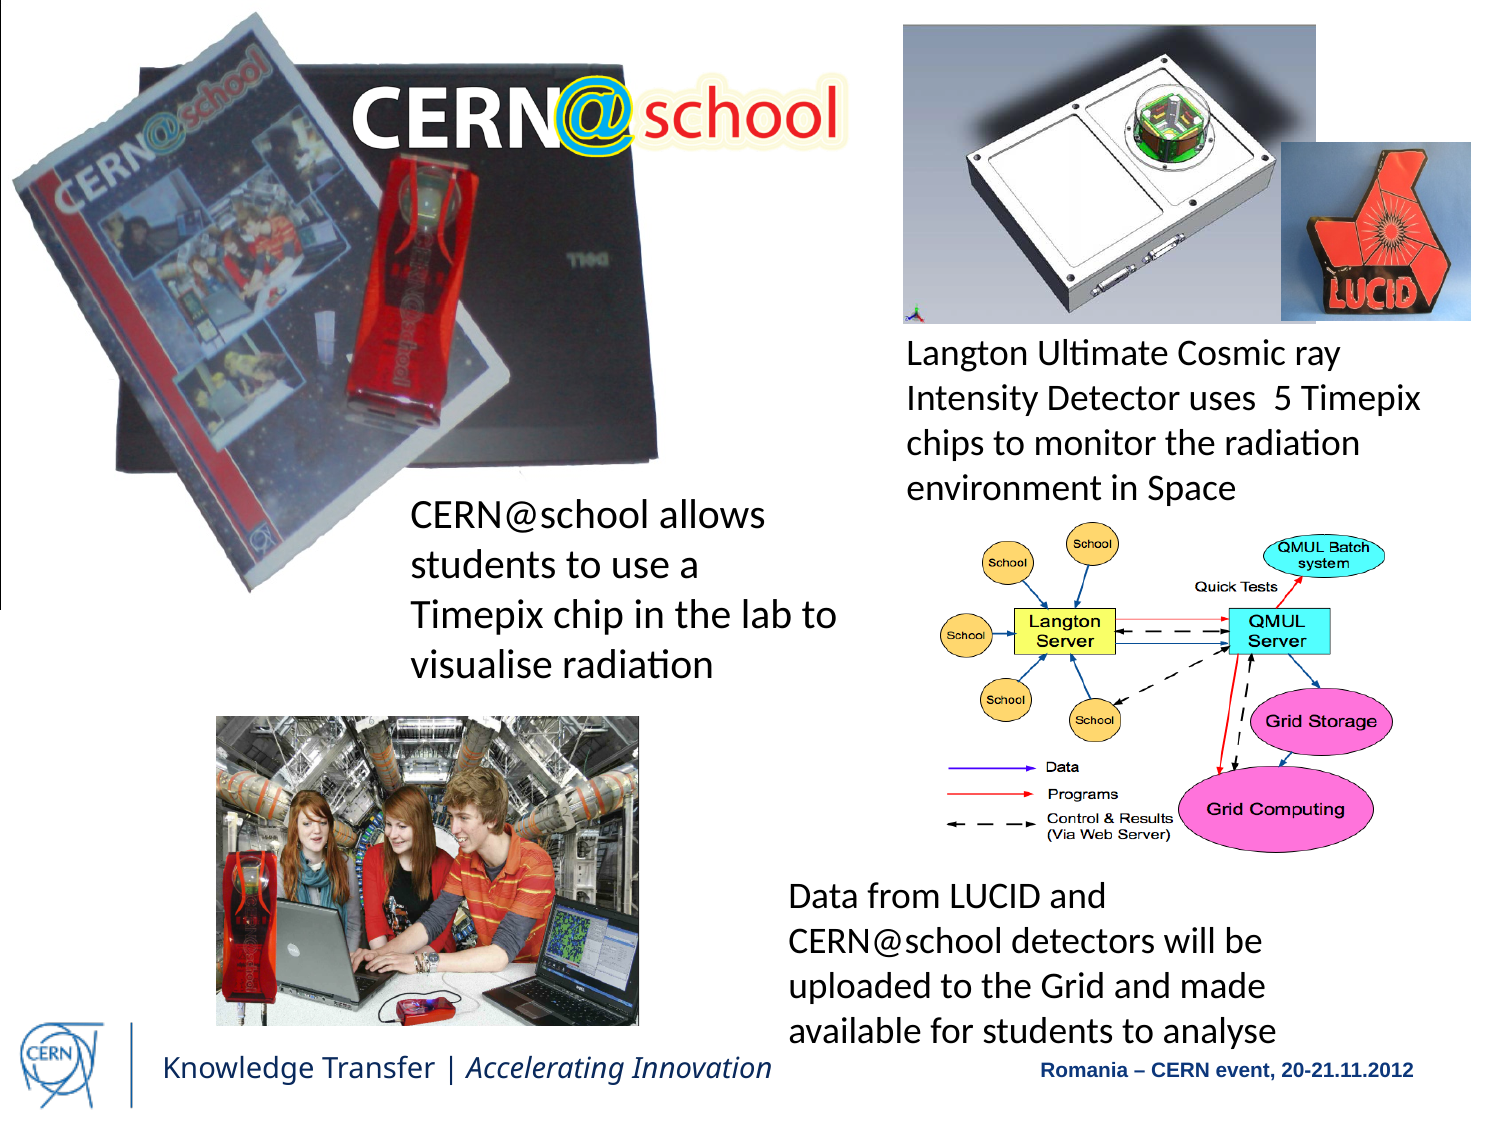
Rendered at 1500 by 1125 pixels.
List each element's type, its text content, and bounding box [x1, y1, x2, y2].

picture [336, 66, 856, 168]
picture [215, 716, 640, 1027]
picture [1281, 142, 1471, 321]
picture [938, 520, 1394, 854]
picture [0, 0, 680, 610]
text_box Data from LUCID and CERN@school detectors will be uploaded to the Grid and made available for students to analyse [773, 863, 1317, 1059]
picture [903, 24, 1317, 324]
text_box CERN@school allows students to use a Timepix chip in the lab to visualise radiation [395, 479, 857, 695]
text_box Langton Ultimate Cosmic ray Intensity Detector uses 5 Timepix chips to monitor the radiation environment in Space [891, 320, 1459, 515]
